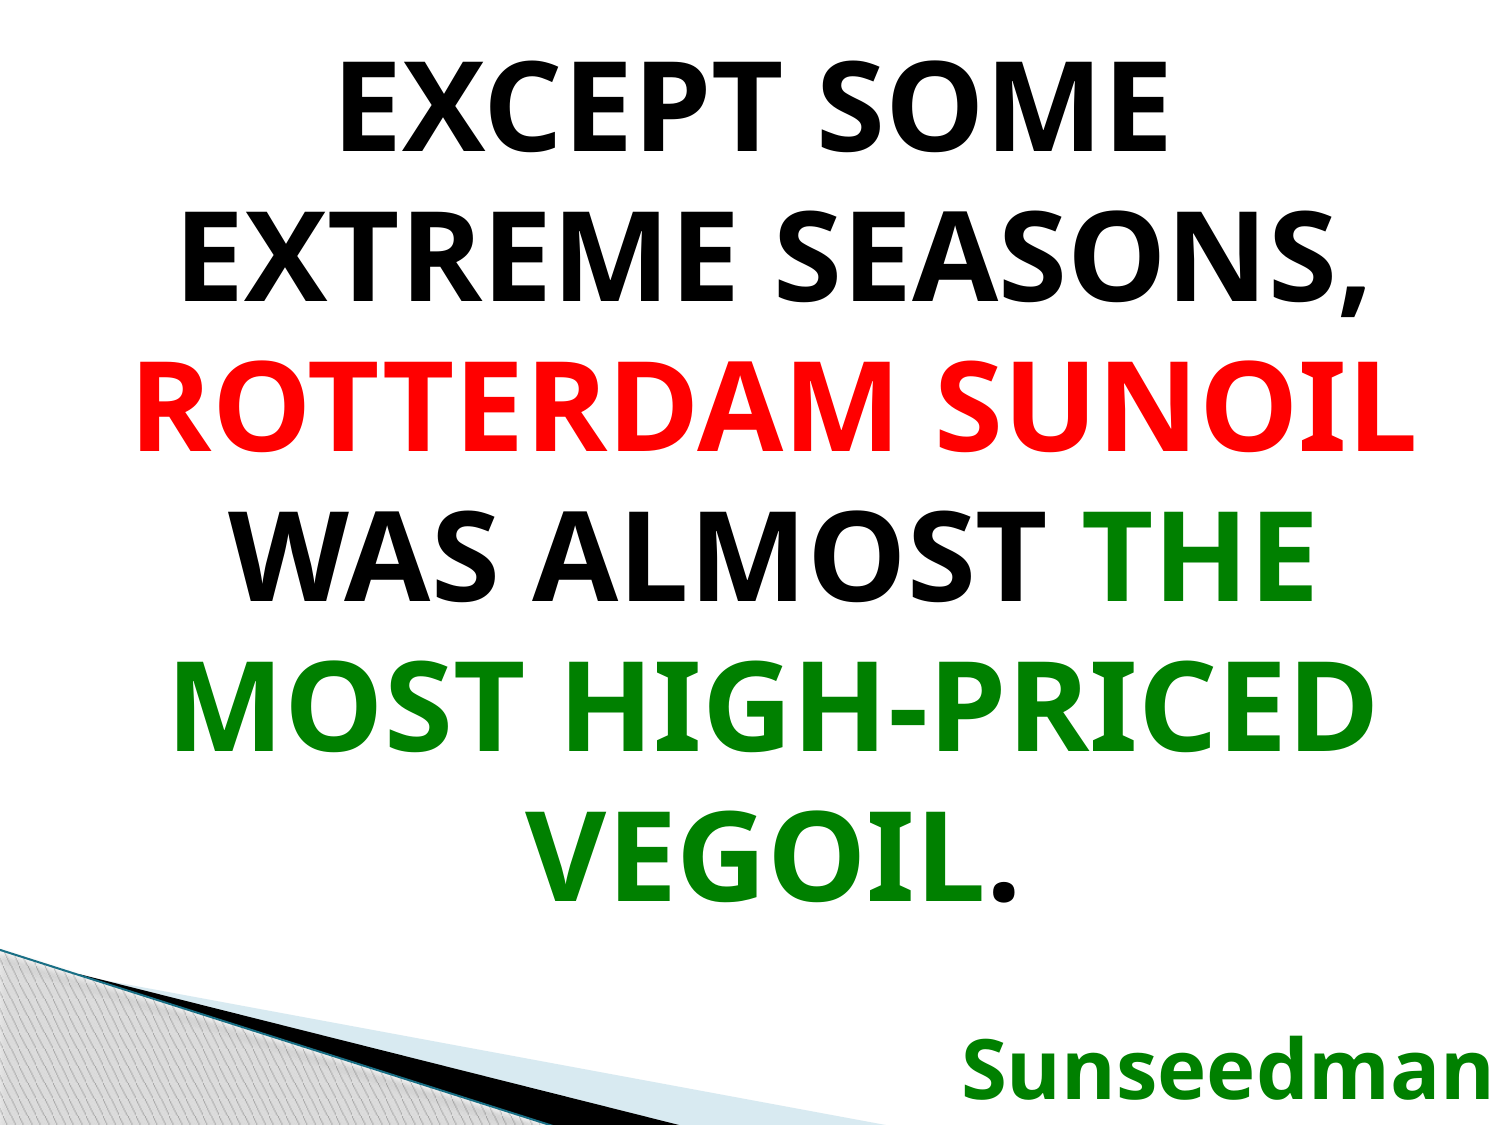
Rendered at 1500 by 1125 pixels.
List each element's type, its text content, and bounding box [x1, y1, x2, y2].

text_box Sunseedman [938, 1001, 1500, 1124]
list EXCEPT SOME EXTREME SEASONS, ROTTERDAM SUNOIL WAS ALMOST THE MOST HIGH-PRICED VEGOIL. [17, 18, 1471, 988]
